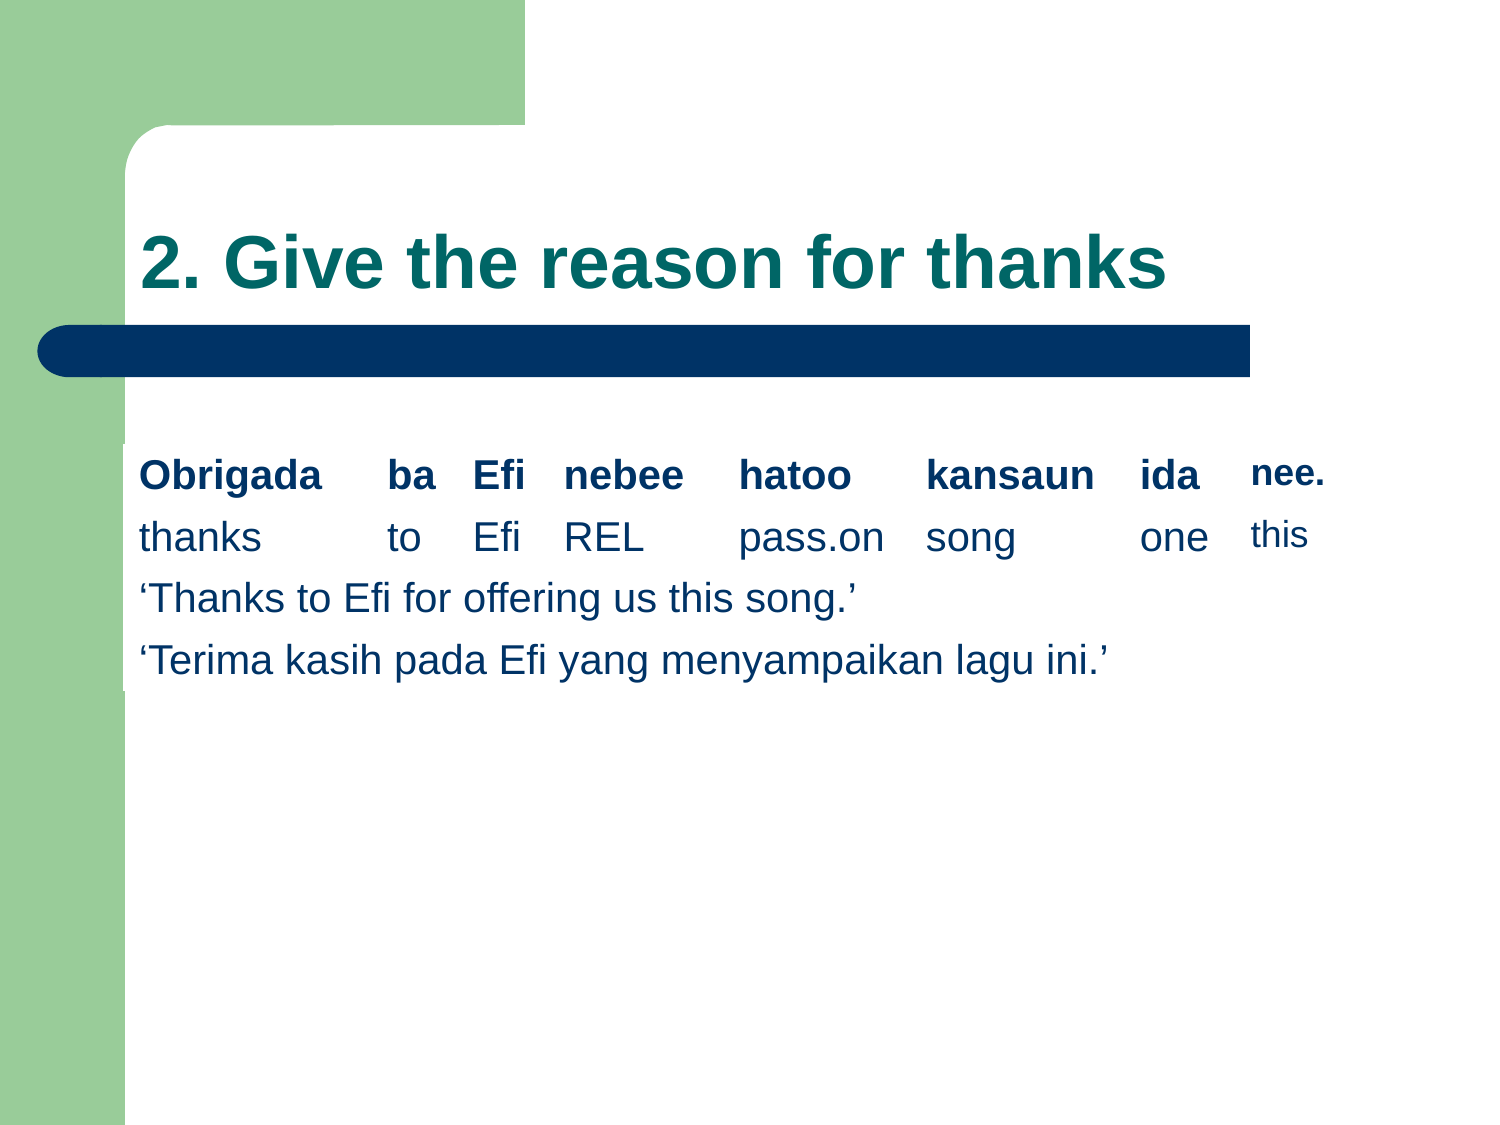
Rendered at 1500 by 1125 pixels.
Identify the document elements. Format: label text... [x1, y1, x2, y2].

table_header ba [373, 445, 457, 503]
title 2. Give the reason for thanks [124, 124, 1426, 313]
table_cell thanks [125, 509, 371, 567]
table_cell this [1237, 509, 1458, 567]
table_header kansaun [912, 445, 1124, 503]
table_cell one [1126, 509, 1235, 567]
table_header hatoo [724, 445, 910, 503]
table_cell rel [550, 509, 723, 567]
table_cell ‘Thanks to Efi for offering us this song.’ [125, 568, 1458, 628]
table_header nee. [1237, 445, 1458, 503]
table_cell to [373, 509, 457, 567]
table_header nebee [550, 445, 723, 503]
table_cell ‘Terima kasih pada Efi yang menyampaikan lagu ini.’ [125, 630, 1458, 690]
table_header Obrigada [125, 445, 371, 503]
table_header ida [1126, 445, 1235, 503]
table_cell song [912, 509, 1124, 567]
table_cell pass.on [724, 509, 910, 567]
table_cell Efi [459, 509, 548, 567]
table_header Efi [459, 445, 548, 503]
